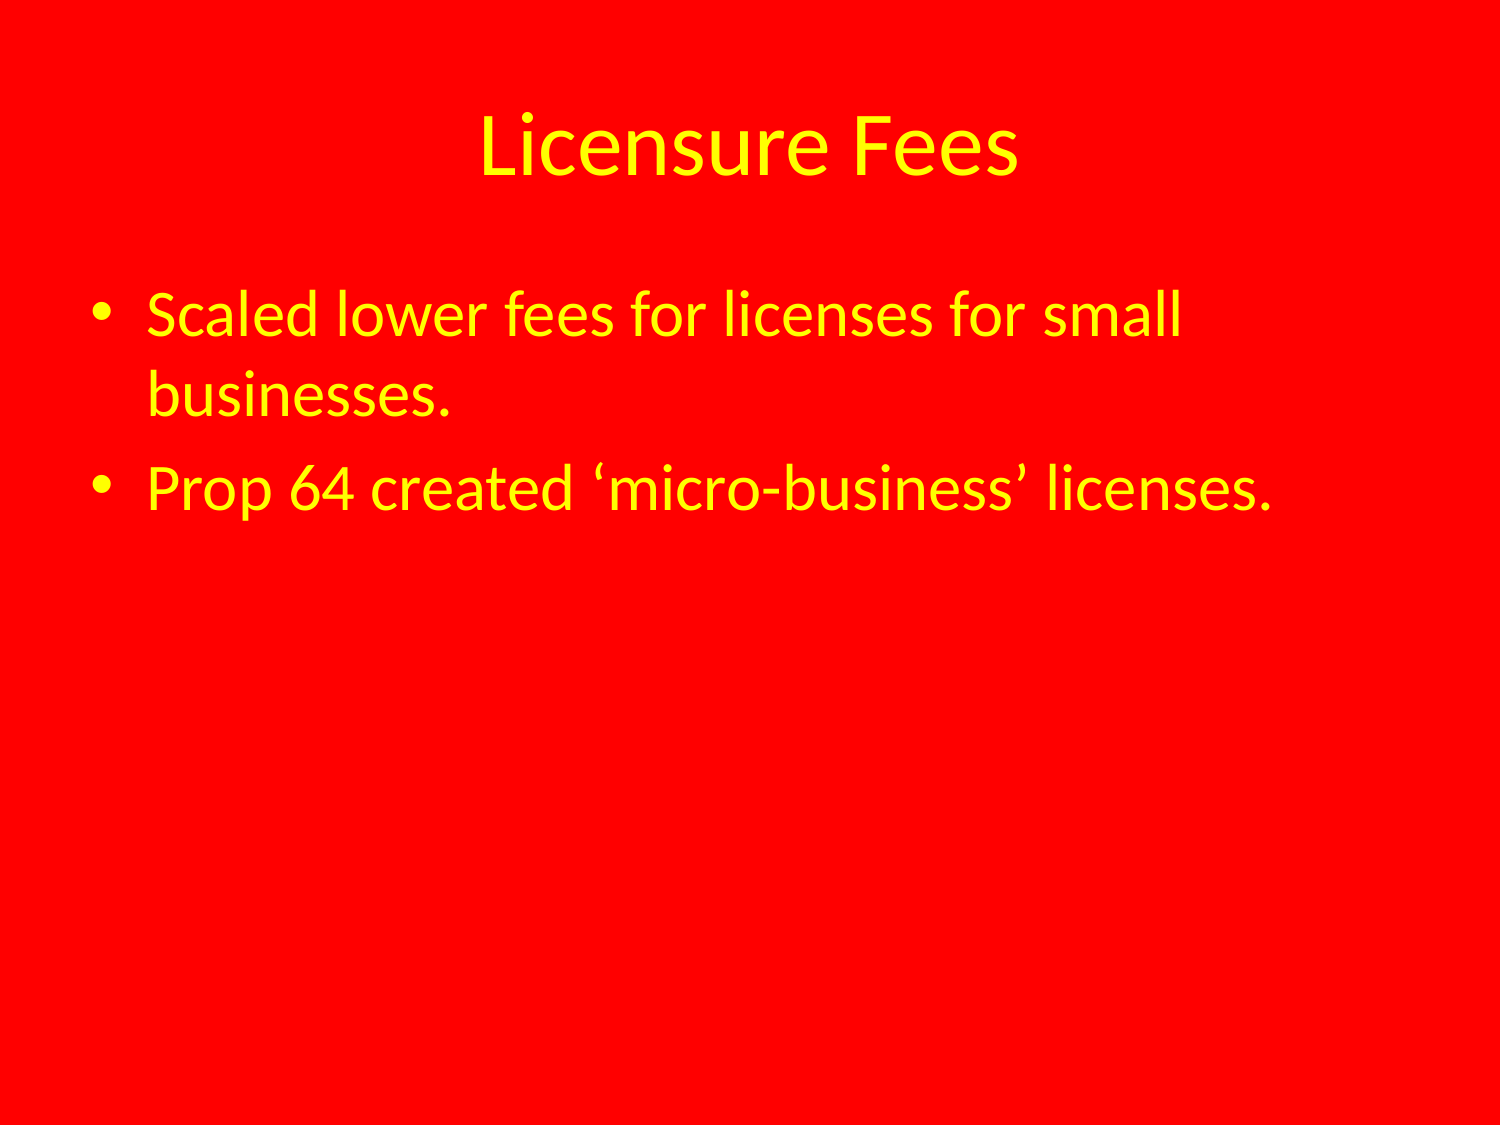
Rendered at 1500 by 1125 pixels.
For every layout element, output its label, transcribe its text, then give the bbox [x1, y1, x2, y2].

title Licensure Fees [75, 45, 1425, 233]
list Scaled lower fees for licenses for small businesses. Prop 64 created ‘micro-business’ licenses. [75, 262, 1425, 1005]
